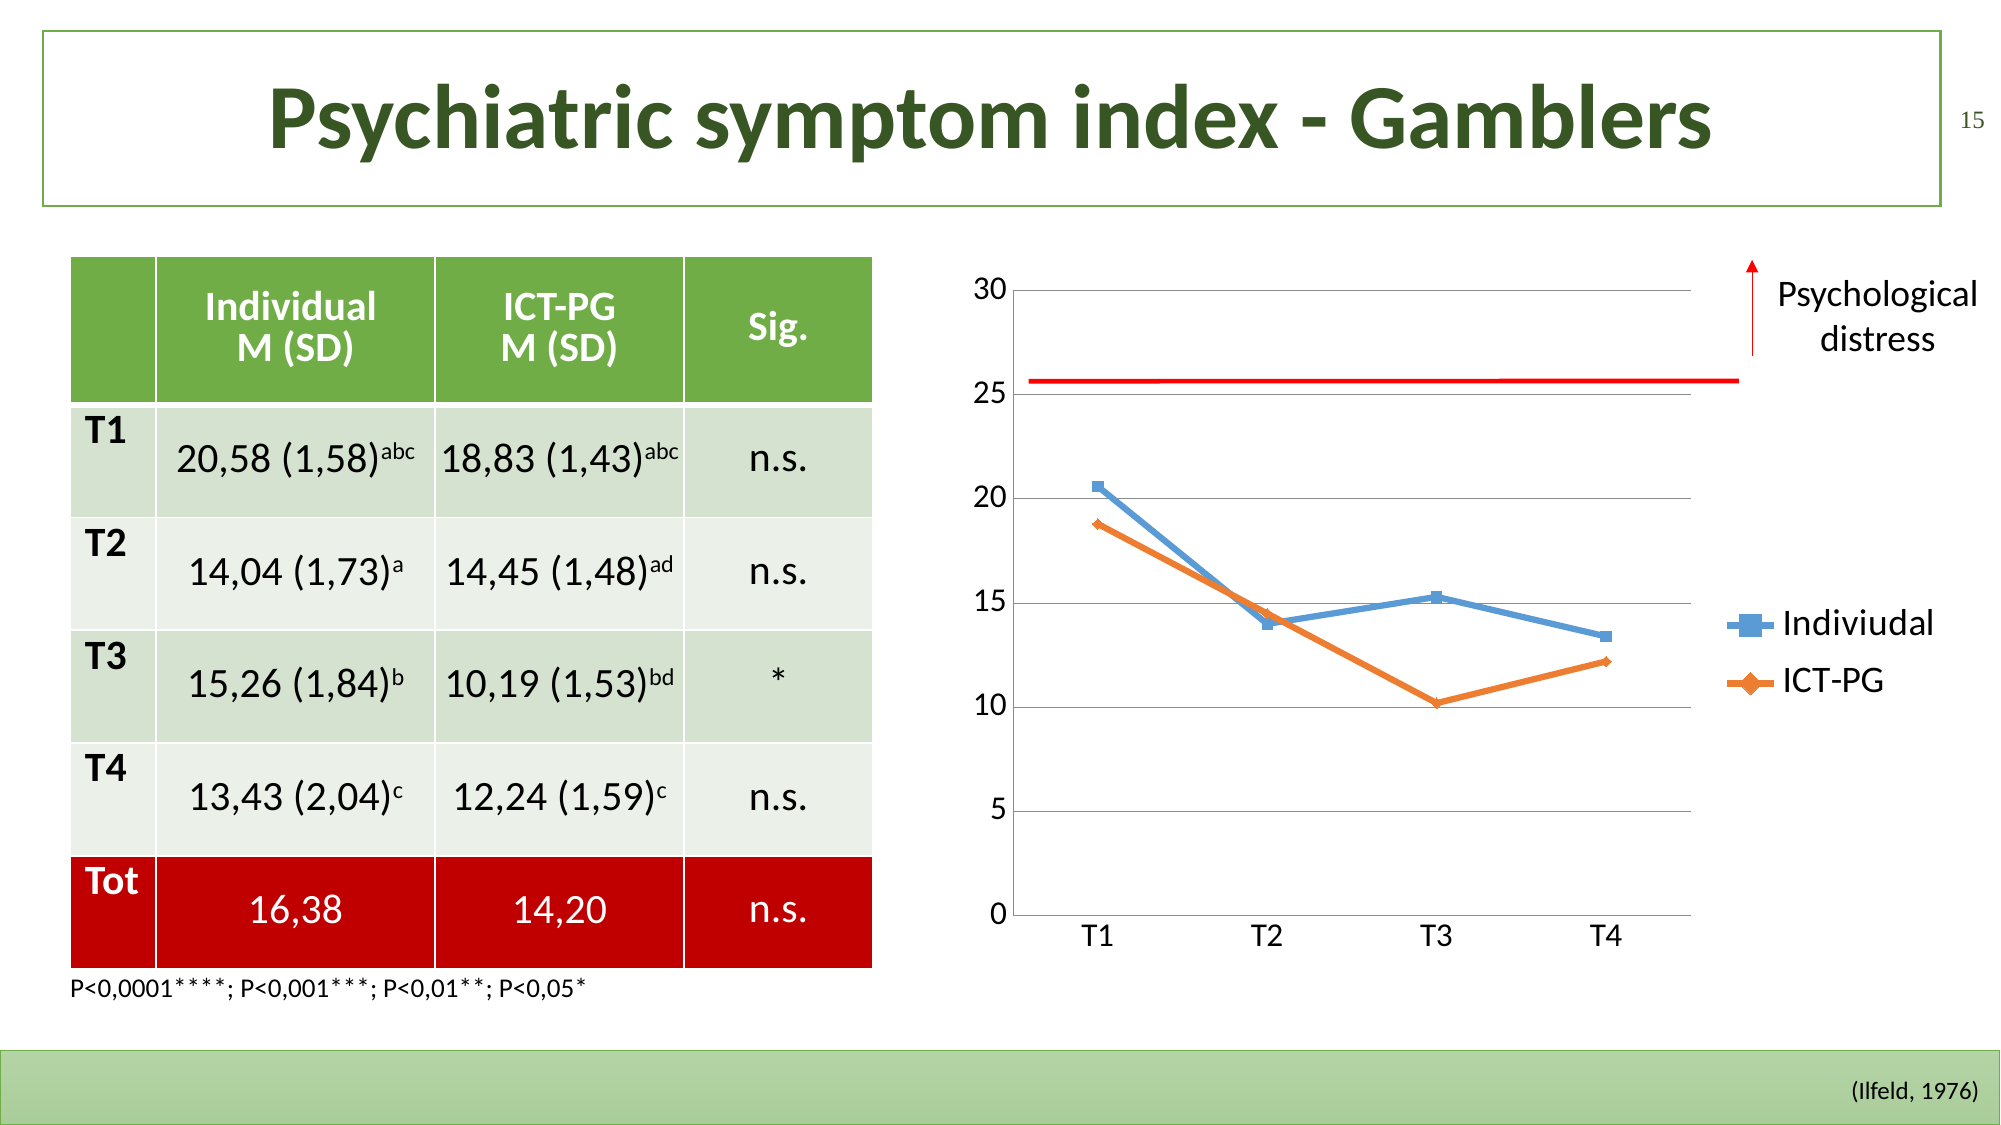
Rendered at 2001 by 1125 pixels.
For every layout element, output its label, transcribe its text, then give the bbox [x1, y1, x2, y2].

table_cell 16,38 [157, 857, 434, 963]
table_cell 10,19 (1,53)bd [436, 631, 683, 742]
text_box [0, 1050, 2000, 1125]
table_header [71, 257, 155, 402]
table_cell T4 [71, 744, 155, 855]
table_cell T2 [71, 518, 155, 629]
table_cell T3 [71, 631, 155, 742]
chart [952, 259, 1957, 969]
table_header Sig. [685, 257, 872, 402]
text_box (Ilfeld, 1976) [1397, 1067, 2000, 1112]
table_cell 12,24 (1,59)c [436, 744, 683, 855]
table_cell 15,26 (1,84)b [157, 631, 434, 742]
table_cell n.s. [685, 857, 872, 968]
table_header Individual M (SD) [157, 257, 434, 402]
table_cell Tot [71, 857, 155, 963]
table_cell * [685, 631, 872, 742]
table_cell n.s. [685, 518, 872, 629]
table_cell 13,43 (2,04)c [157, 744, 434, 855]
slide_number 15 [1650, 88, 2000, 149]
title Psychiatric symptom index - Gamblers [42, 30, 1942, 207]
table_cell 14,04 (1,73)a [157, 518, 434, 629]
table_cell 18,83 (1,43)abc [436, 408, 683, 517]
table_cell 14,20 [436, 857, 683, 963]
text_box P<0,0001****; P<0,001***; P<0,01**; P<0,05* [55, 963, 765, 1011]
text_box Psychological distress [1957, 262, 2000, 357]
table_cell n.s. [685, 408, 872, 517]
table_cell T1 [71, 408, 155, 517]
table_header ICT-PG M (SD) [436, 257, 683, 402]
table_cell 20,58 (1,58)abc [157, 408, 434, 517]
table_cell 14,45 (1,48)ad [436, 518, 683, 629]
table_cell n.s. [685, 744, 872, 855]
